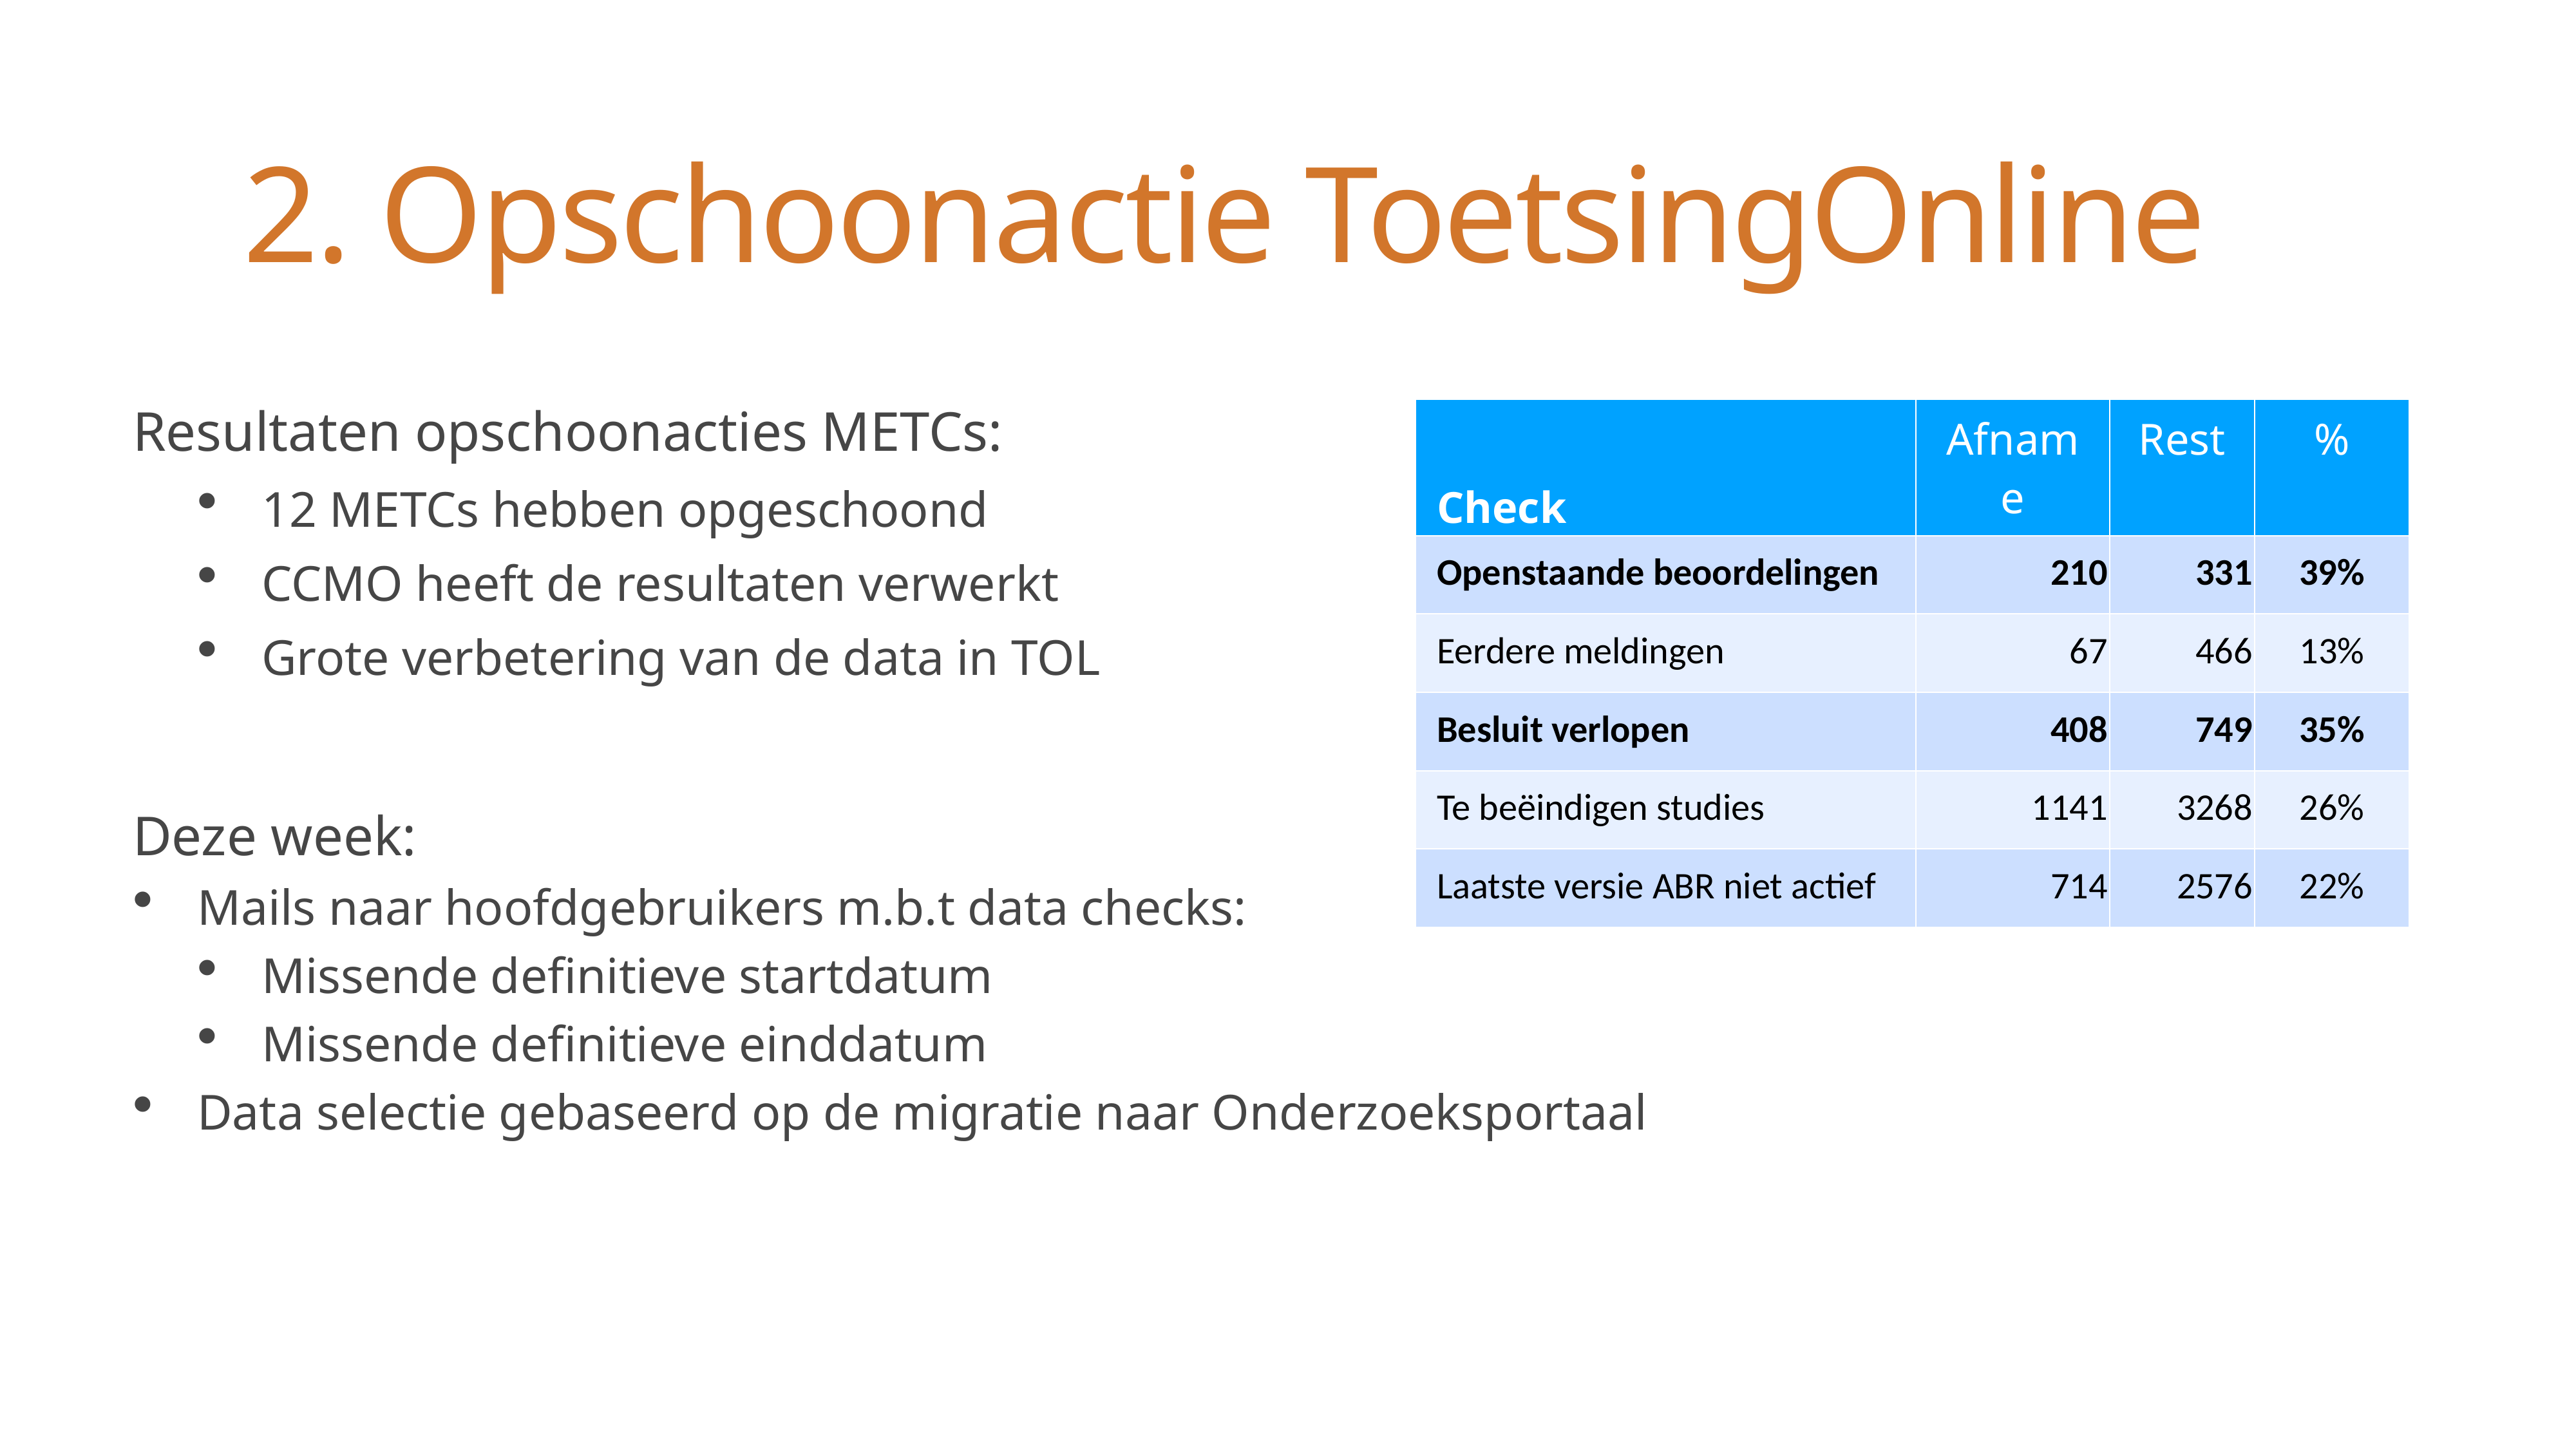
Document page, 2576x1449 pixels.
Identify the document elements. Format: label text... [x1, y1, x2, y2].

table_cell Besluit verlopen [1416, 693, 1915, 770]
table_cell Te beëindigen studies [1416, 772, 1915, 848]
table_cell 408 [1917, 693, 2109, 770]
table_cell Openstaande beoordelingen [1416, 536, 1915, 613]
table_cell 749 [2110, 693, 2254, 770]
table_header Check [1416, 400, 1915, 535]
table_cell 3268 [2110, 772, 2254, 848]
table_header Afname [1917, 400, 2109, 535]
table_cell 67 [1917, 614, 2109, 692]
table_cell 13% [2255, 614, 2409, 692]
table_cell 331 [2110, 536, 2254, 613]
list Resultaten opschoonacties METCs: 12 METCs hebben opgeschoond CCMO heeft de resultaten verwerkt Grote verbetering van de data in TOL Deze week: Mails naar hoofdgebruikers m.b.t data checks: Missende definitieve startdatum Missende definitieve einddatum Data selectie gebaseerd op de migratie naar Onderzoeksportaal [127, 399, 1698, 1272]
table_cell Laatste versie ABR niet actief [1416, 849, 1915, 927]
table_cell 466 [2110, 614, 2254, 692]
table_cell 210 [1917, 536, 2109, 613]
table_cell 35% [2255, 693, 2409, 770]
title 2. Opschoonactie ToetsingOnline [237, 155, 2219, 308]
table_cell 26% [2255, 772, 2409, 848]
table_cell 39% [2255, 536, 2409, 613]
table_cell Eerdere meldingen [1416, 614, 1915, 692]
table_cell 1141 [1917, 772, 2109, 848]
table_cell 22% [2255, 849, 2409, 927]
table_header % [2255, 400, 2409, 535]
table_header Rest [2110, 400, 2254, 535]
table_cell 2576 [2110, 849, 2254, 927]
table_cell 714 [1917, 849, 2109, 927]
